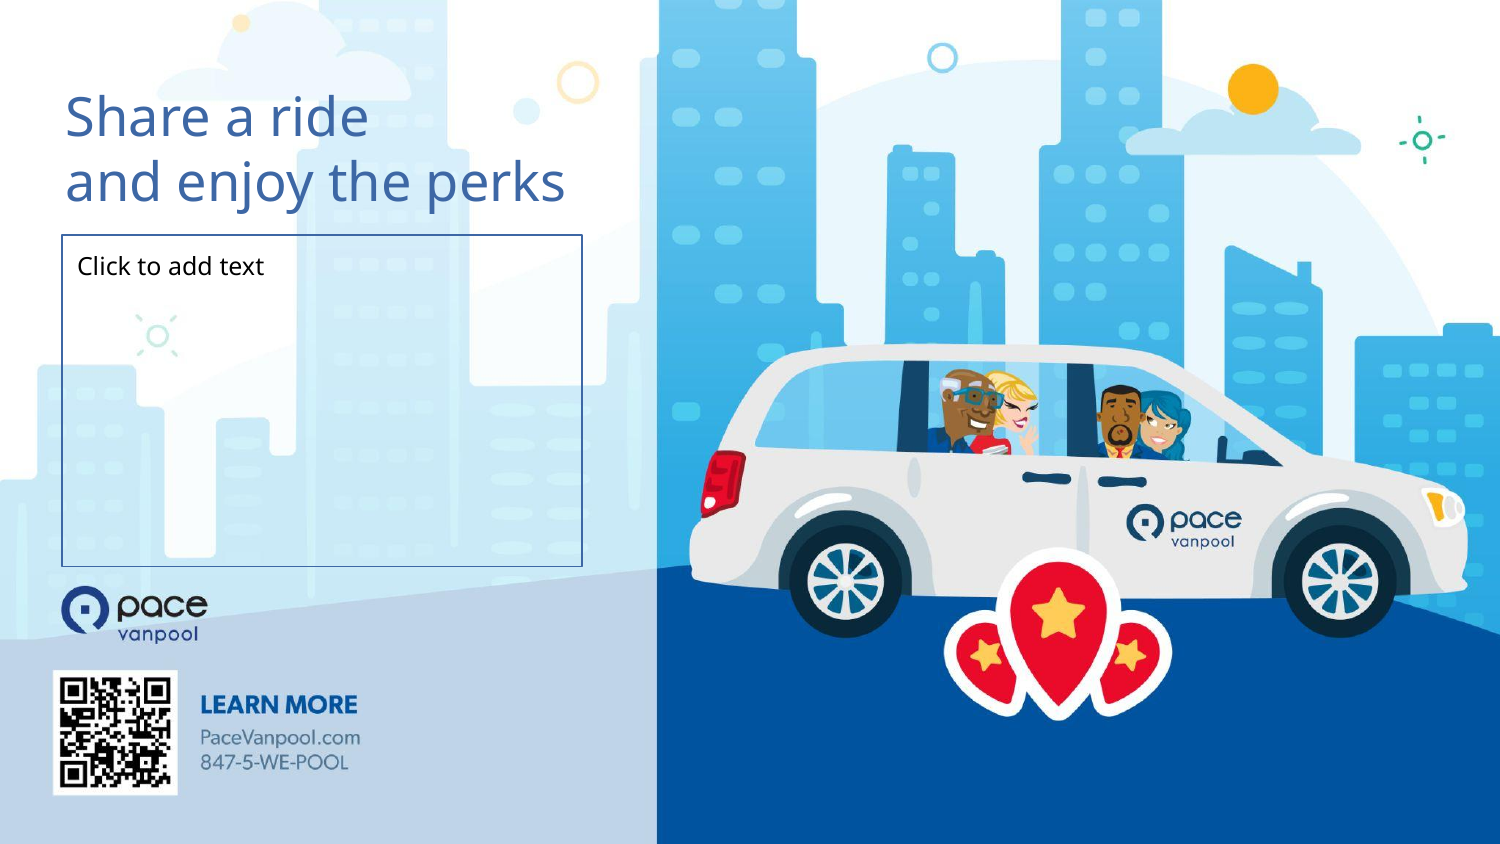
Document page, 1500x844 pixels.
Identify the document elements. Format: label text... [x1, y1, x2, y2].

list Click to add text [62, 234, 582, 567]
title Share a ride and enjoy the perks [50, 66, 727, 189]
picture [0, 0, 1500, 844]
